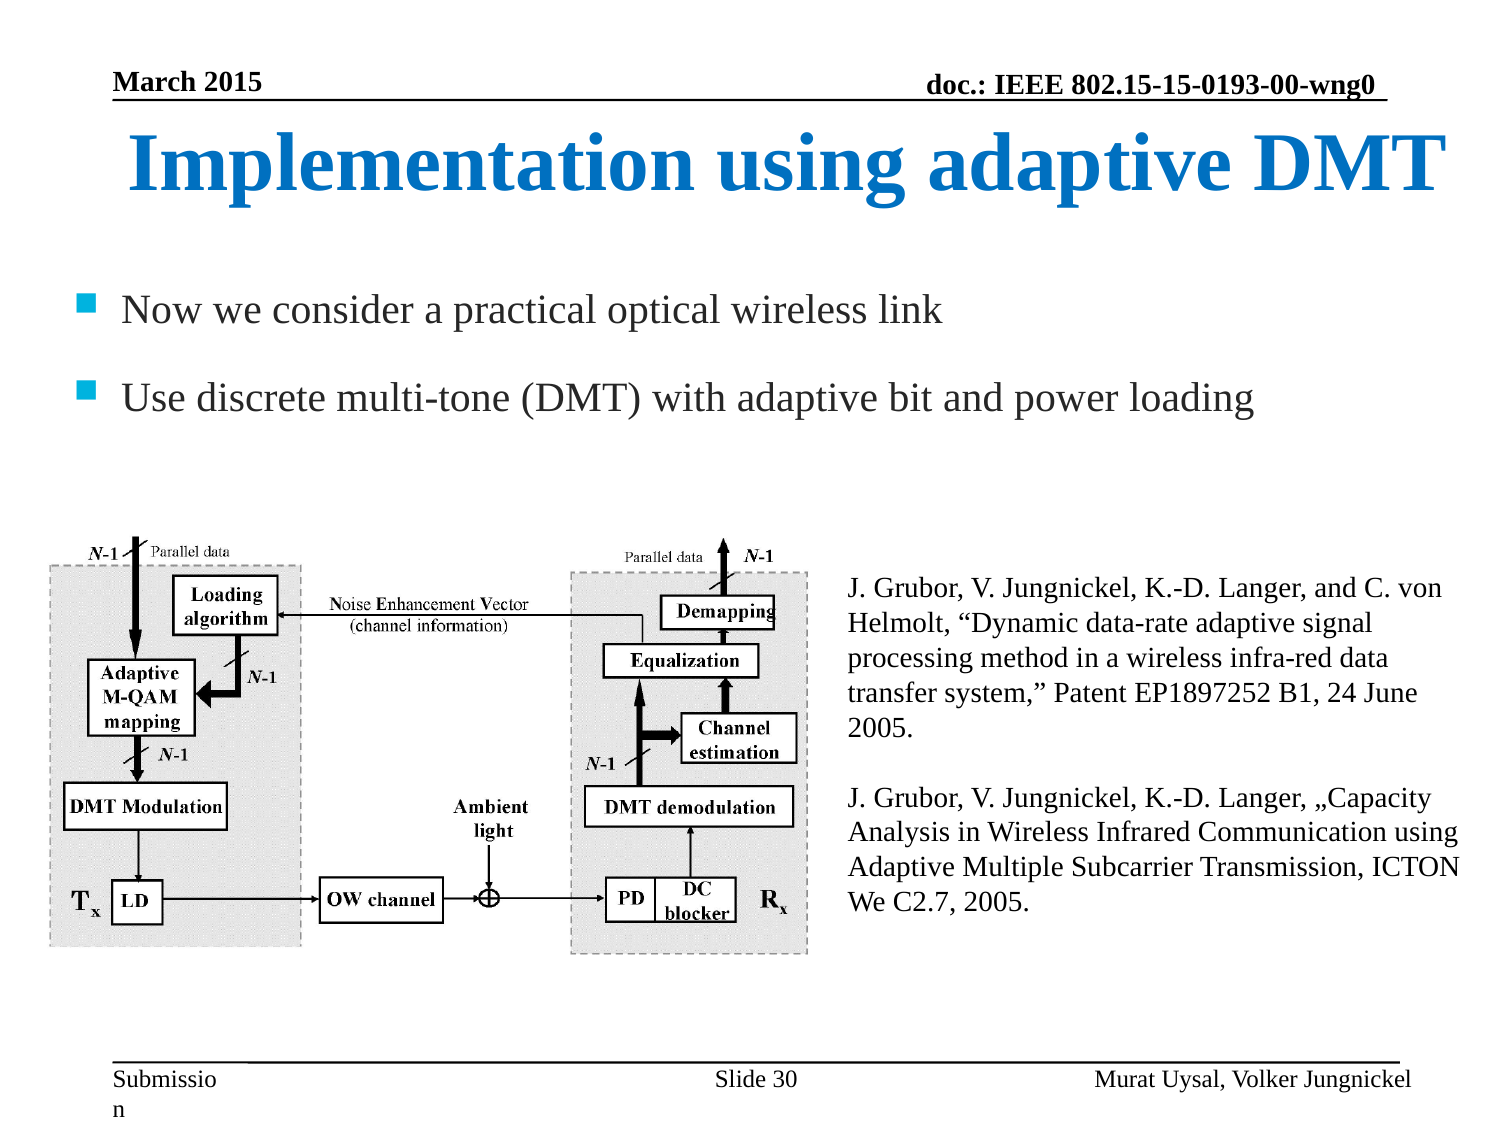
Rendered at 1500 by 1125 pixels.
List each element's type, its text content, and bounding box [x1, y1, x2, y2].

text_box Now we consider a practical optical wireless link Use discrete multi-tone (DMT) with adaptive bit and power loading [59, 249, 1500, 428]
text_box J. Grubor, V. Jungnickel, K.-D. Langer, and C. von Helmolt, “Dynamic data-rate adaptive signal processing method in a wireless infra-red data transfer system,” Patent EP1897252 B1, 24 June 2005. J. Grubor, V. Jungnickel, K.-D. Langer, „Capacity Analysis in Wireless Infrared Communication using Adaptive Multiple Subcarrier Transmission, ICTON We C2.7, 2005. [832, 560, 1489, 995]
text_box Implementation using adaptive DMT [112, 99, 1500, 229]
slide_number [112, 62, 375, 98]
footer Murat Uysal, Volker Jungnickel [900, 1062, 1413, 1093]
picture [23, 515, 827, 977]
slide_number Slide 30 [712, 1062, 800, 1093]
